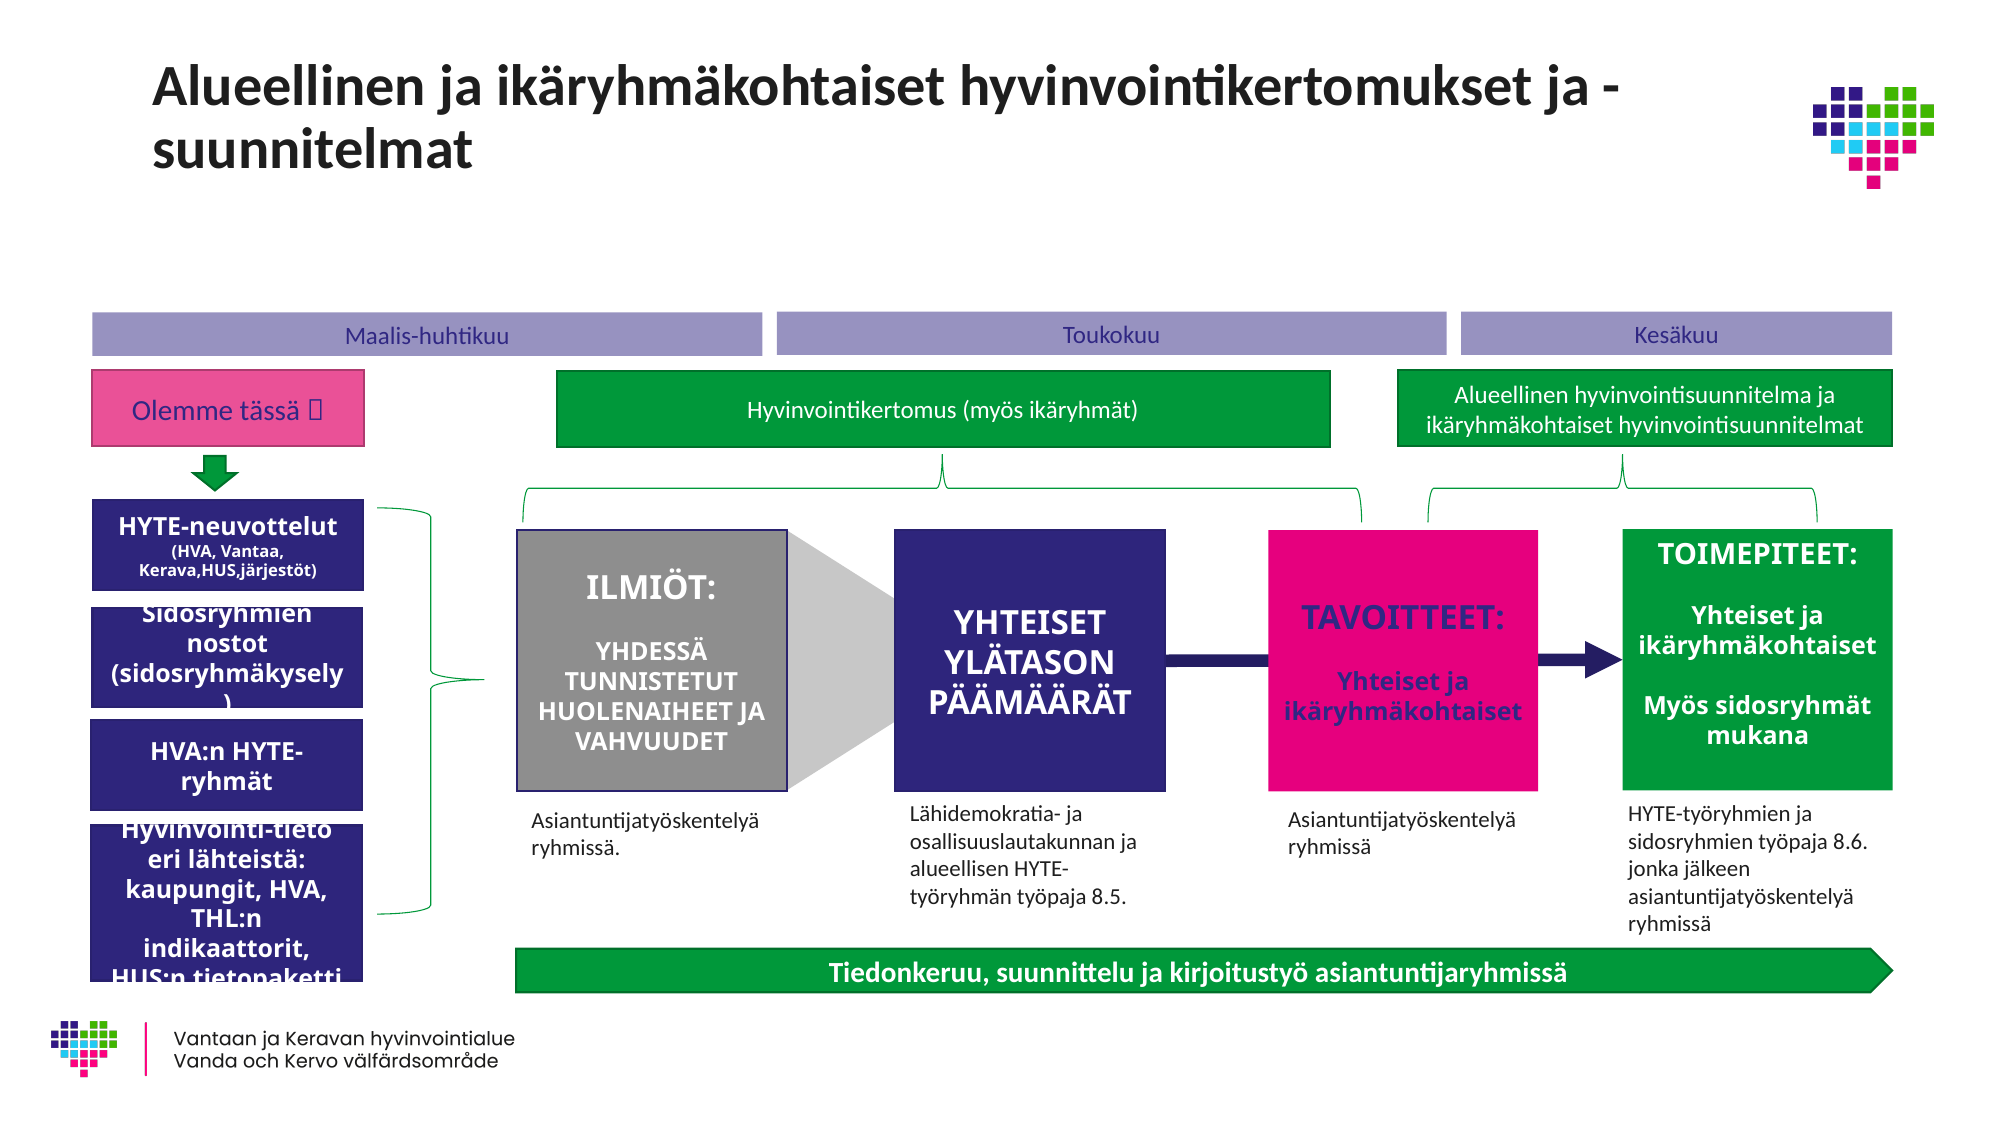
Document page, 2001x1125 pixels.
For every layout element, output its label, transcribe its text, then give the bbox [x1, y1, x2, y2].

text_box Sidosryhmien nostot (sidosryhmäkysely) [91, 607, 363, 708]
text_box ILMIÖT: YHDESSÄ TUNNISTETUT HUOLENAIHEET JA VAHVUUDET [516, 529, 788, 792]
text_box HVA:n HYTE-ryhmät [90, 719, 363, 811]
text_box TOIMEPITEET: Yhteiset ja ikäryhmäkohtaiset Myös sidosryhmät mukana [1622, 528, 1894, 791]
text_box [190, 454, 240, 492]
text_box Toukokuu [776, 311, 1447, 355]
text_box Asiantuntijatyöskentelyä ryhmissä [1273, 796, 1552, 867]
text_box Lähidemokratia- ja osallisuuslautakunnan ja alueellisen HYTE-työryhmän työpaja 8.5. [895, 791, 1165, 916]
text_box Hyvinvointikertomus (myös ikäryhmät) [556, 370, 1331, 448]
picture [1863, 87, 1934, 189]
picture [23, 993, 542, 1105]
text_box [522, 454, 1363, 523]
text_box Hyvinvointi-tieto eri lähteistä: kaupungit, HVA, THL:n indikaattorit, HUS:n tietopaketti [90, 824, 363, 982]
text_box TAVOITTEET: Yhteiset ja ikäryhmäkohtaiset [1267, 529, 1539, 659]
text_box [377, 507, 485, 915]
text_box Kesäkuu [1461, 311, 1893, 355]
text_box [1427, 454, 1818, 523]
text_box HYTE-neuvottelut (HVA, Vantaa, Kerava,HUS,järjestöt) [92, 499, 364, 591]
text_box Asiantuntijatyöskentelyä ryhmissä. [516, 798, 795, 868]
text_box Tiedonkeruu, suunnittelu ja kirjoitustyö asiantuntijaryhmissä [515, 947, 1894, 994]
text_box [788, 529, 894, 791]
title Alueellinen ja ikäryhmäkohtaiset hyvinvointikertomukset ja -suunnitelmat [137, 59, 1863, 189]
text_box Olemme tässä  [91, 369, 365, 447]
text_box TAVOITTEET: Yhteiset ja ikäryhmäkohtaiset [1267, 661, 1539, 792]
text_box Alueellinen hyvinvointisuunnitelma ja ikäryhmäkohtaiset hyvinvointisuunnitelmat [1397, 369, 1893, 447]
text_box Maalis-huhtikuu [92, 312, 763, 356]
text_box YHTEISET YLÄTASON PÄÄMÄÄRÄT [894, 529, 1166, 792]
text_box HYTE-työryhmien ja sidosryhmien työpaja 8.6. jonka jälkeen asiantuntijatyöskentelyä ryhmissä [1613, 791, 1893, 944]
